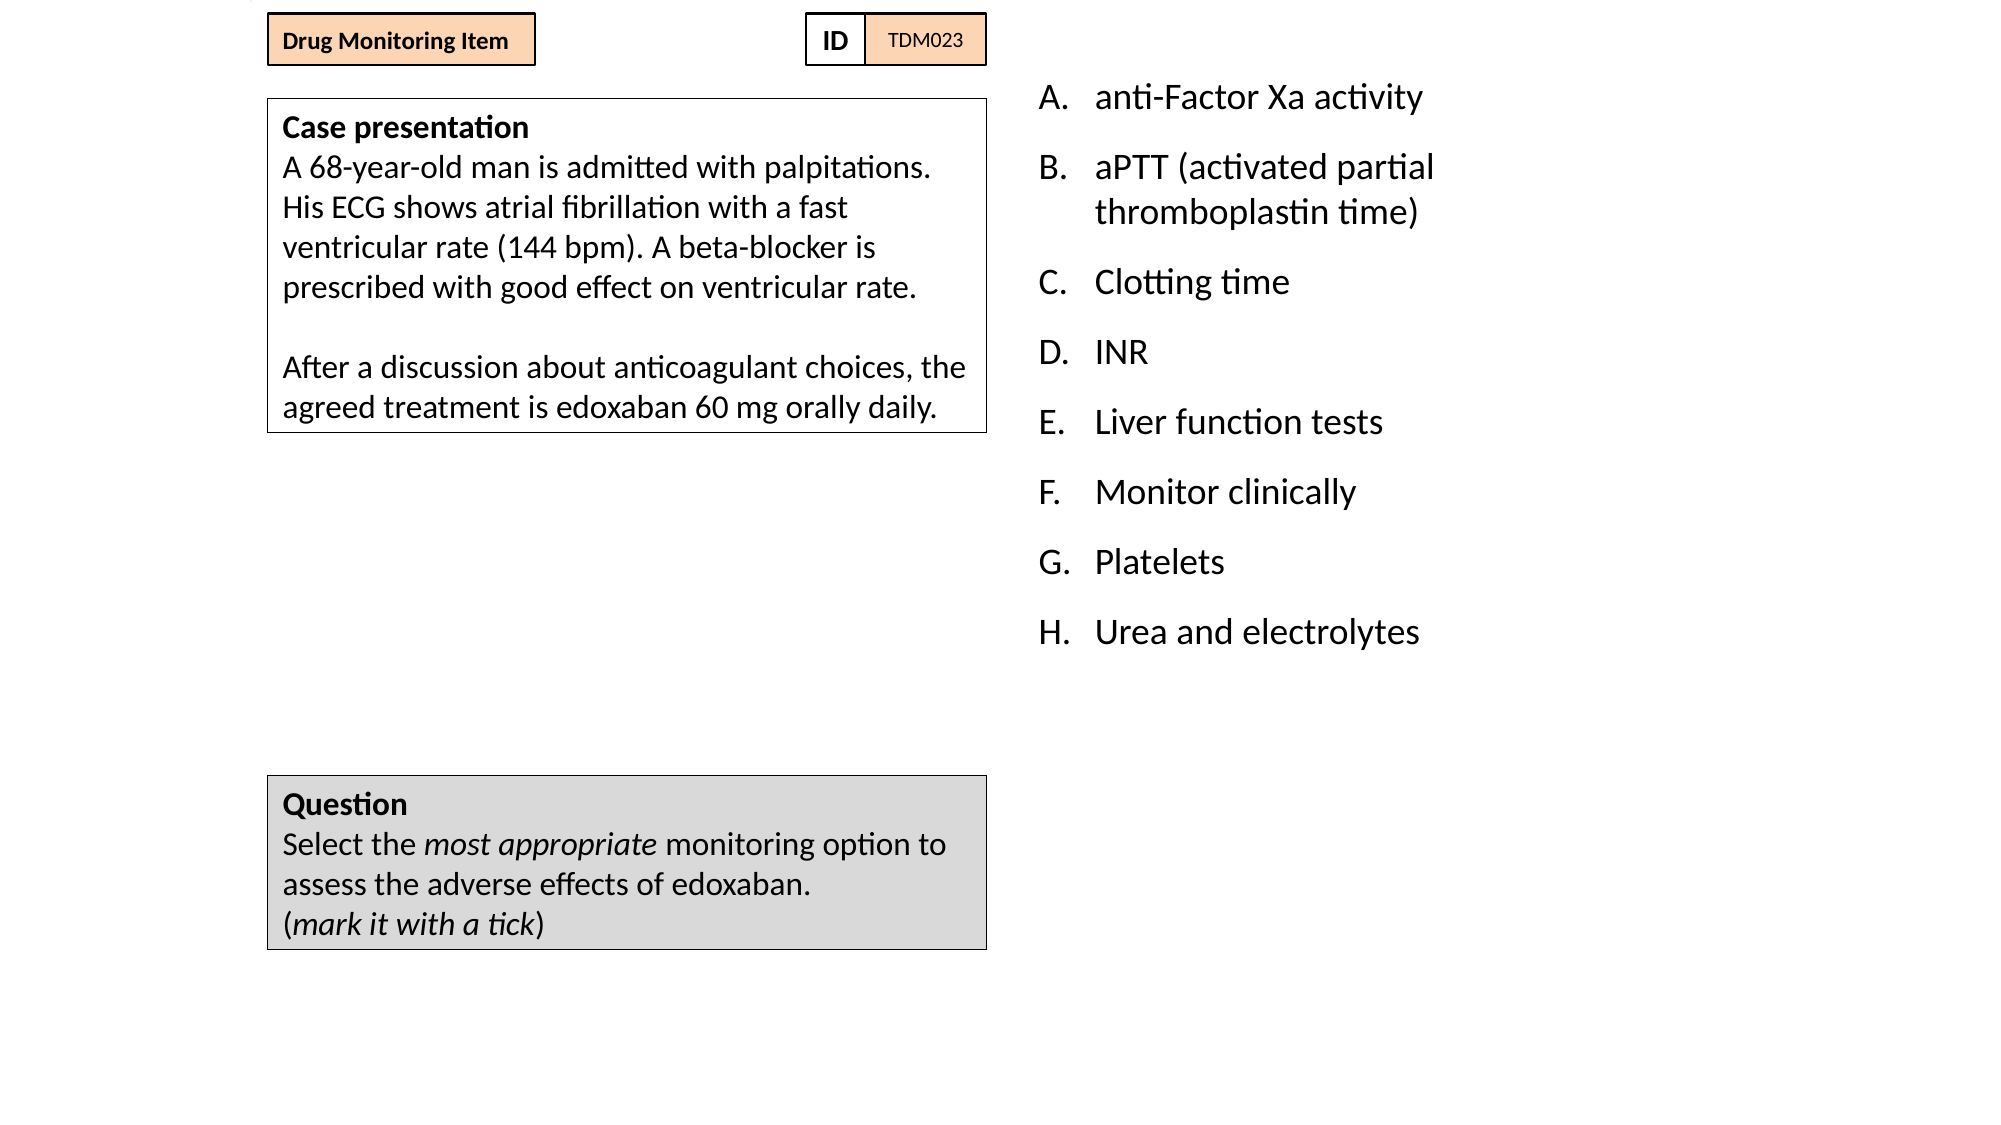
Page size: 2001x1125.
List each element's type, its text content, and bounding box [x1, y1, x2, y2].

list anti-Factor Xa activity aPTT (activated partial thromboplastin time) Clotting time INR Liver function tests Monitor clinically Platelets Urea and electrolytes [1023, 64, 1626, 1005]
text_box ID [806, 13, 866, 65]
text_box Case presentation A 68-year-old man is admitted with palpitations. His ECG shows atrial fibrillation with a fast ventricular rate (144 bpm). A beta-blocker is prescribed with good effect on ventricular rate. After a discussion about anticoagulant choices, the agreed treatment is edoxaban 60 mg orally daily. [267, 98, 987, 433]
text_box TDM023 [866, 13, 987, 65]
text_box Question Select the most appropriate monitoring option to assess the adverse effects of edoxaban. (mark it with a tick) [267, 775, 987, 950]
text_box Drug Monitoring Item [267, 13, 536, 65]
